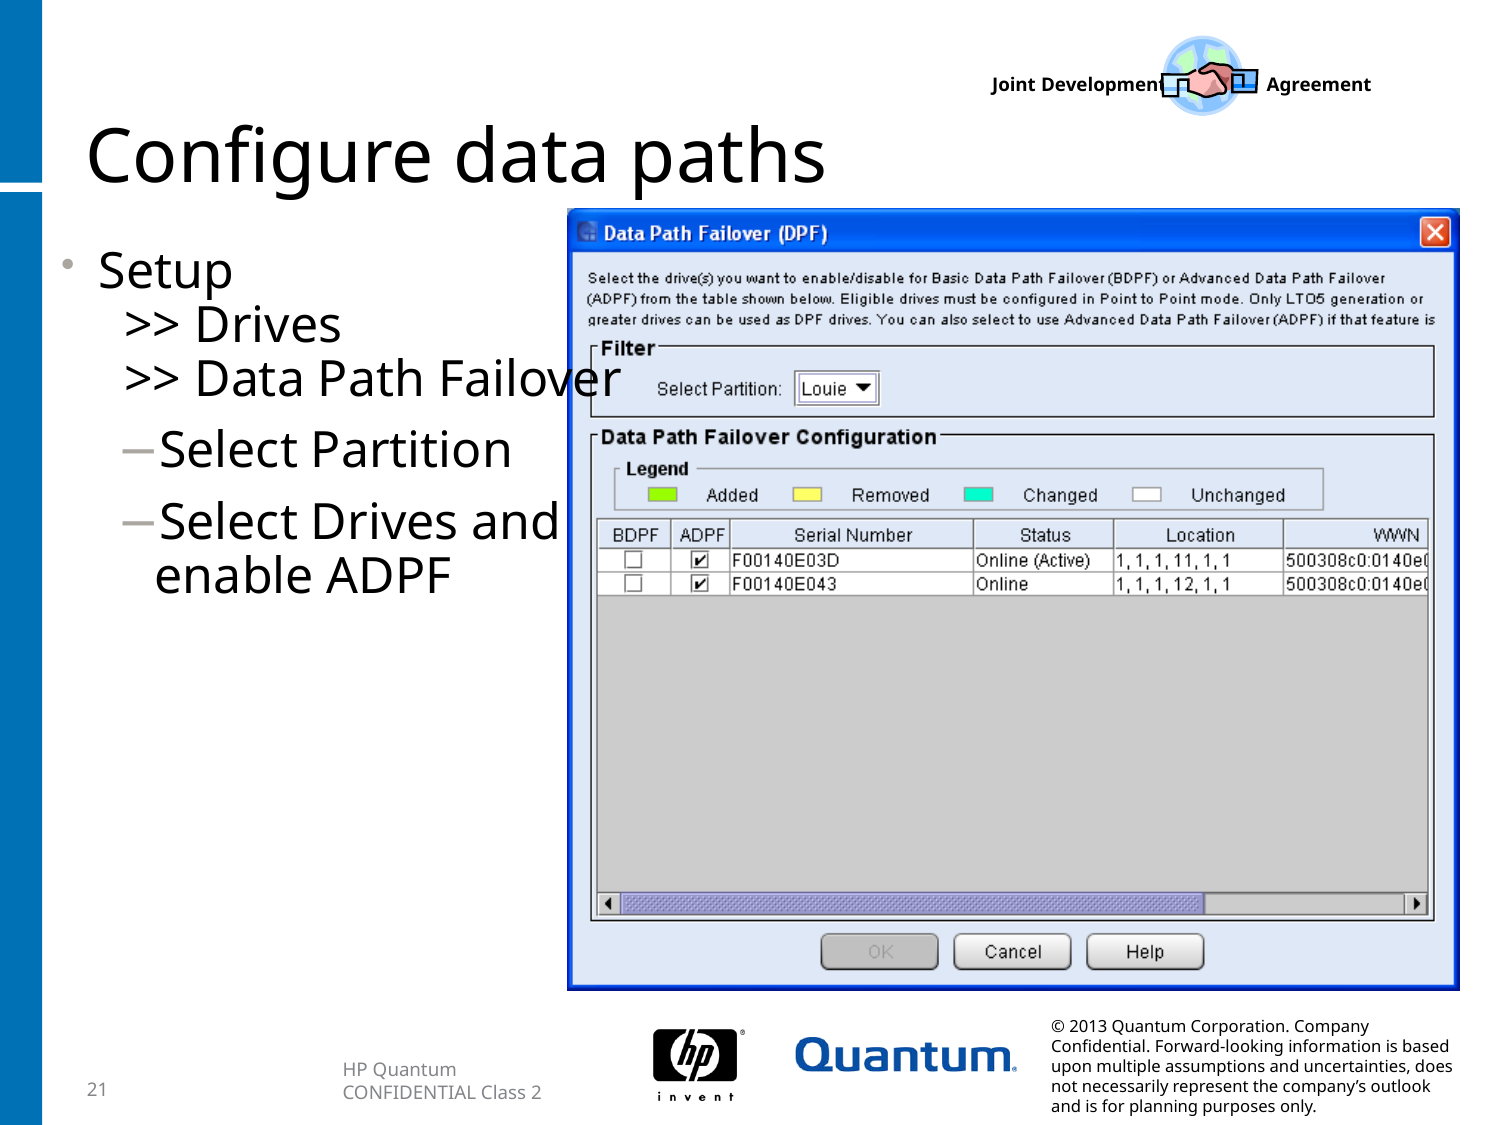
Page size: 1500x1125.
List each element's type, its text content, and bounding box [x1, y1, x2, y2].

picture [653, 1029, 745, 1101]
title Configure data paths [70, 18, 1424, 207]
footer HP Quantum CONFIDENTIAL Class 2 [327, 1074, 583, 1111]
picture [567, 208, 1461, 991]
list Setup >> Drives >> Data Path Failover Select Partition Select Drives and enable ADPF [45, 237, 567, 998]
slide_number 21 [71, 1074, 136, 1111]
picture [788, 1028, 1028, 1083]
